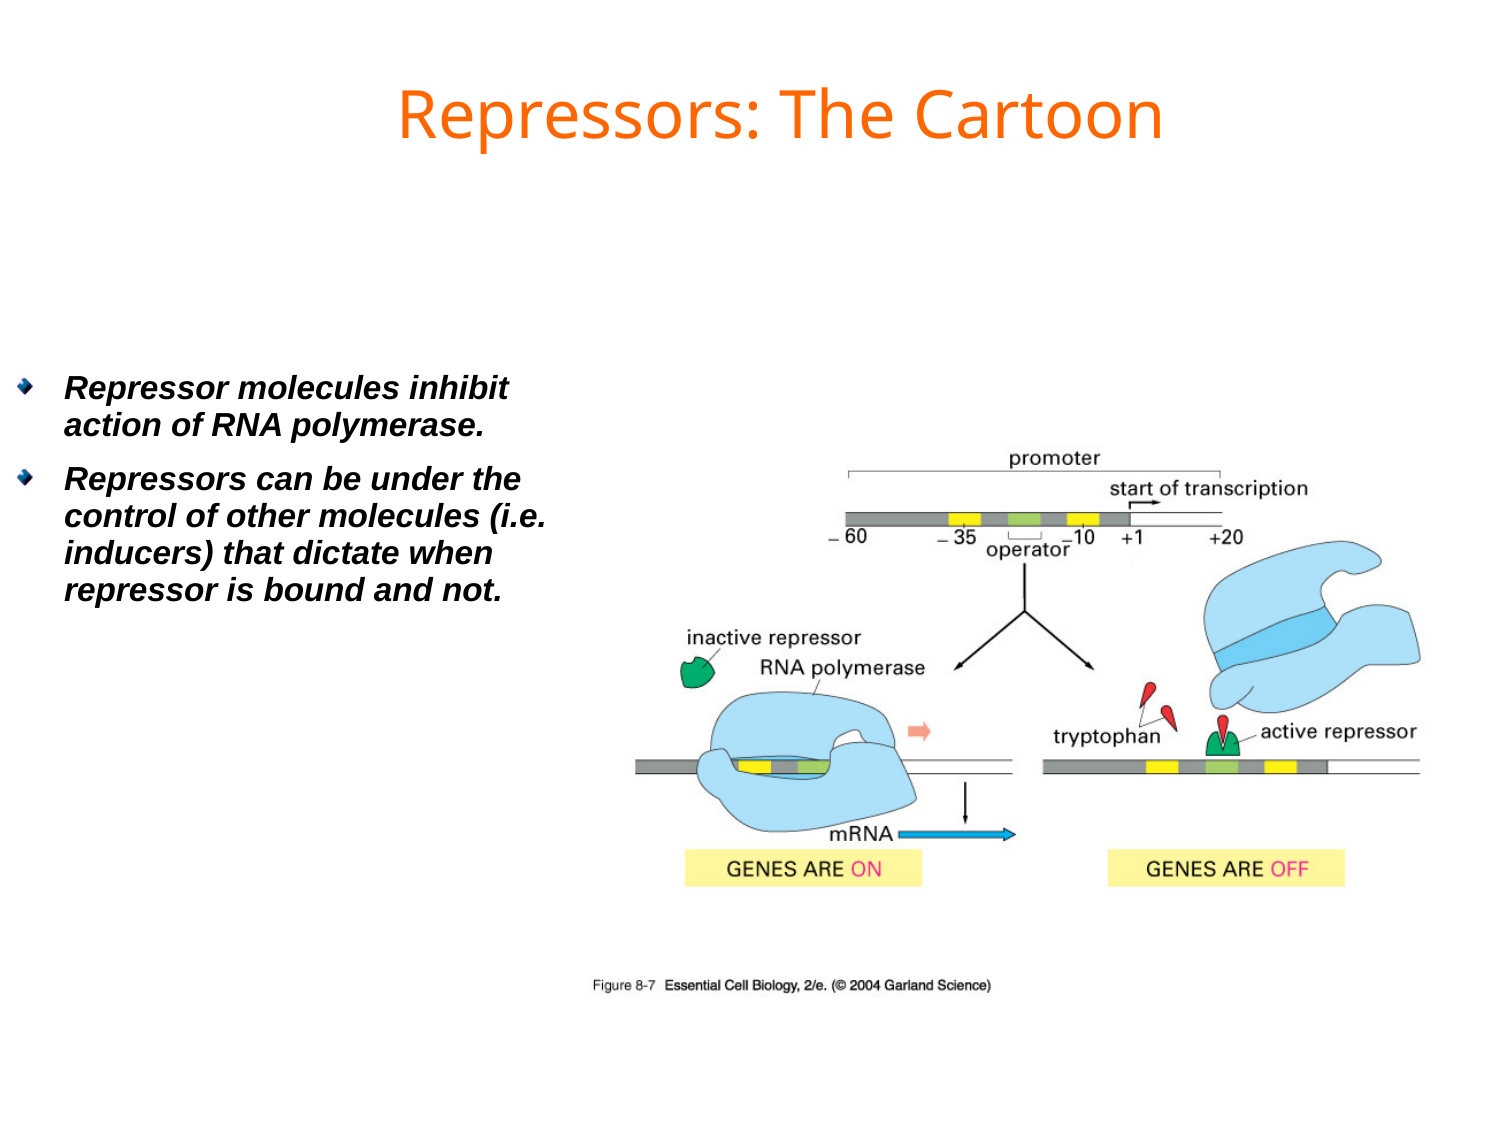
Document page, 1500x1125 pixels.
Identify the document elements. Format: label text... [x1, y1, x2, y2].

picture [16, 468, 34, 487]
text_box Repressor molecules inhibit action of RNA polymerase. Repressors can be under the control of other molecules (i.e. inducers) that dictate when repressor is bound and not. [0, 369, 614, 1017]
title Repressors: The Cartoon [34, 18, 1316, 207]
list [579, 335, 1476, 1003]
picture [16, 377, 34, 396]
